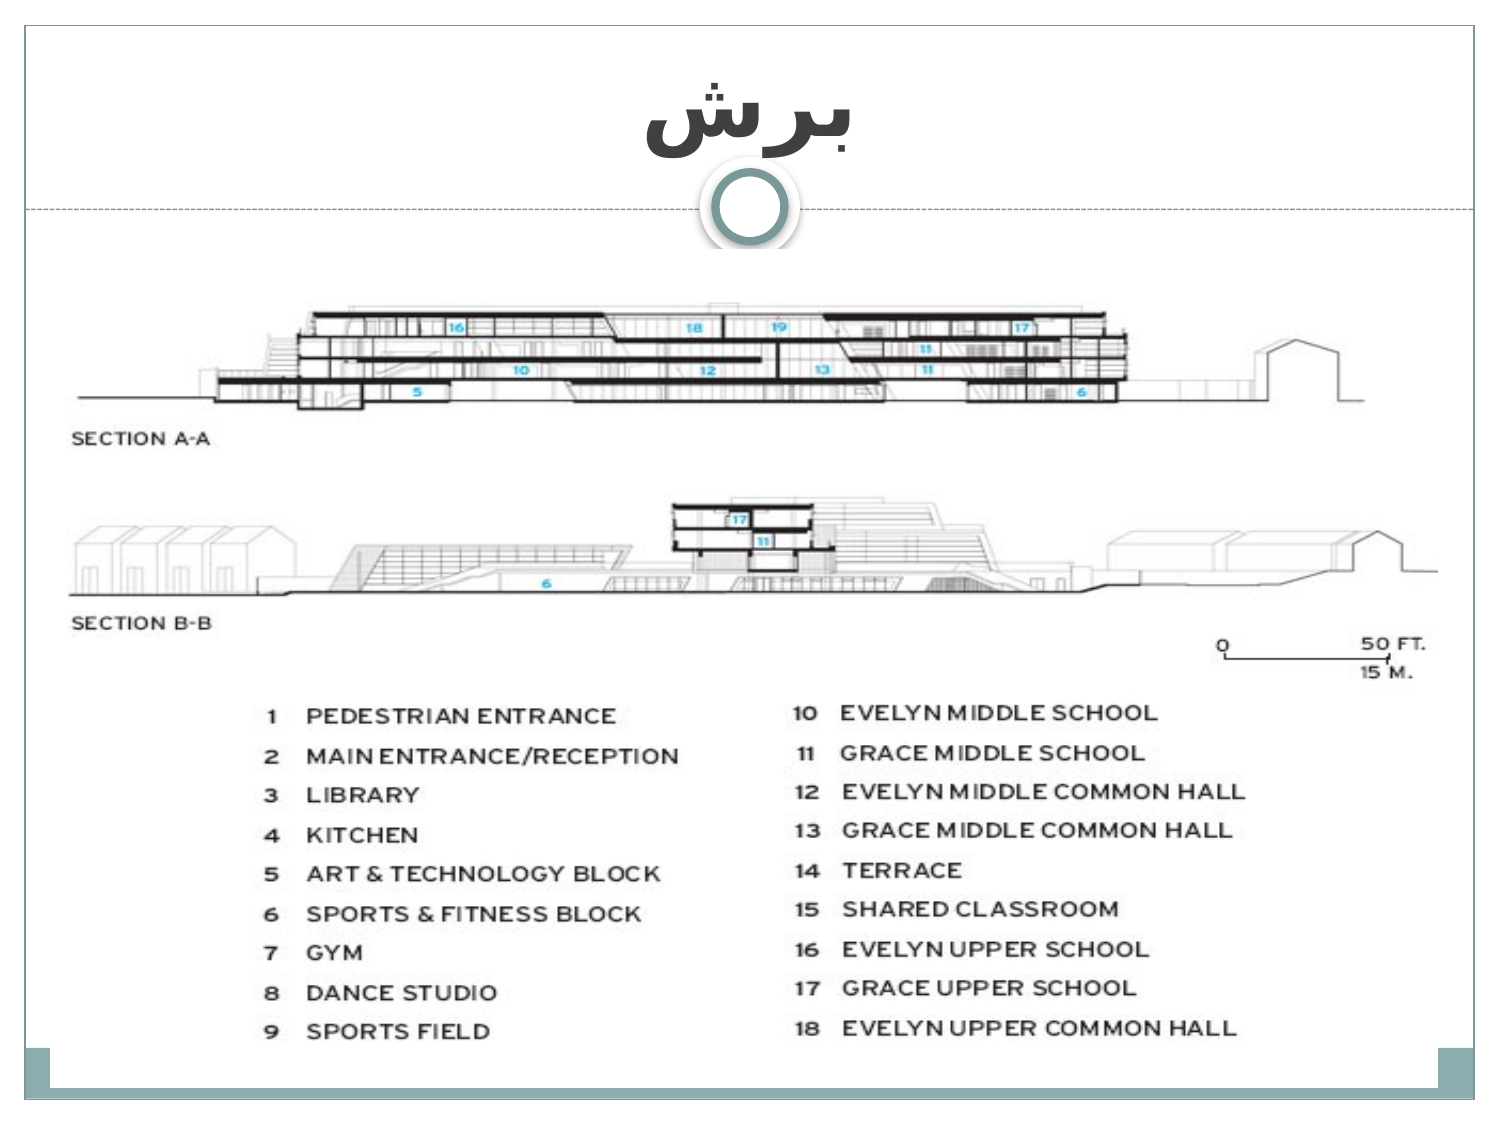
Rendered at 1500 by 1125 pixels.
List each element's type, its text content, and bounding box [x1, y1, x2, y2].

title برش [49, 37, 1450, 162]
picture [49, 249, 1438, 1088]
